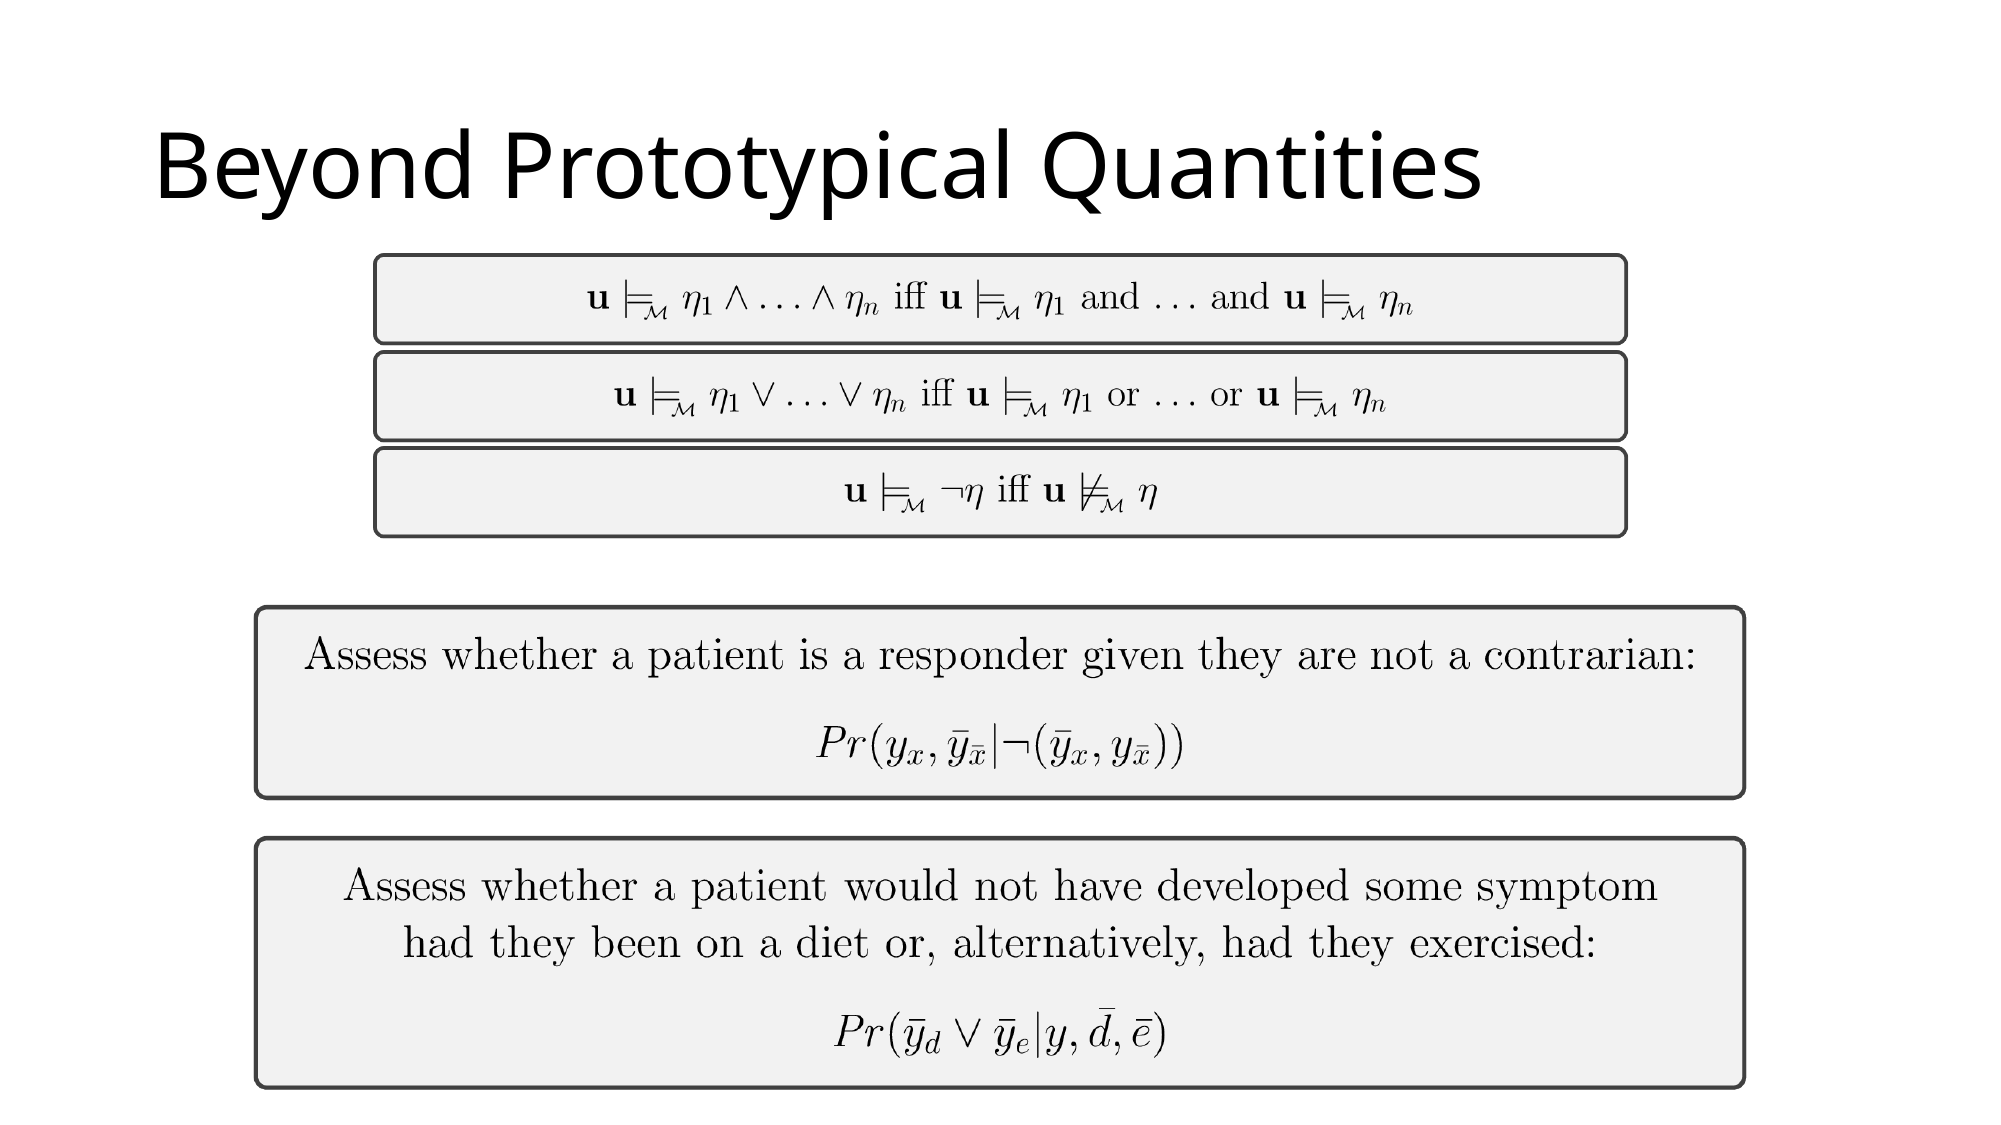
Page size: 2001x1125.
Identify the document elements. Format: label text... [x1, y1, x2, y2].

title Beyond Prototypical Quantities [137, 59, 1863, 278]
picture [370, 250, 1630, 540]
picture [250, 832, 1749, 1092]
picture [250, 601, 1749, 802]
